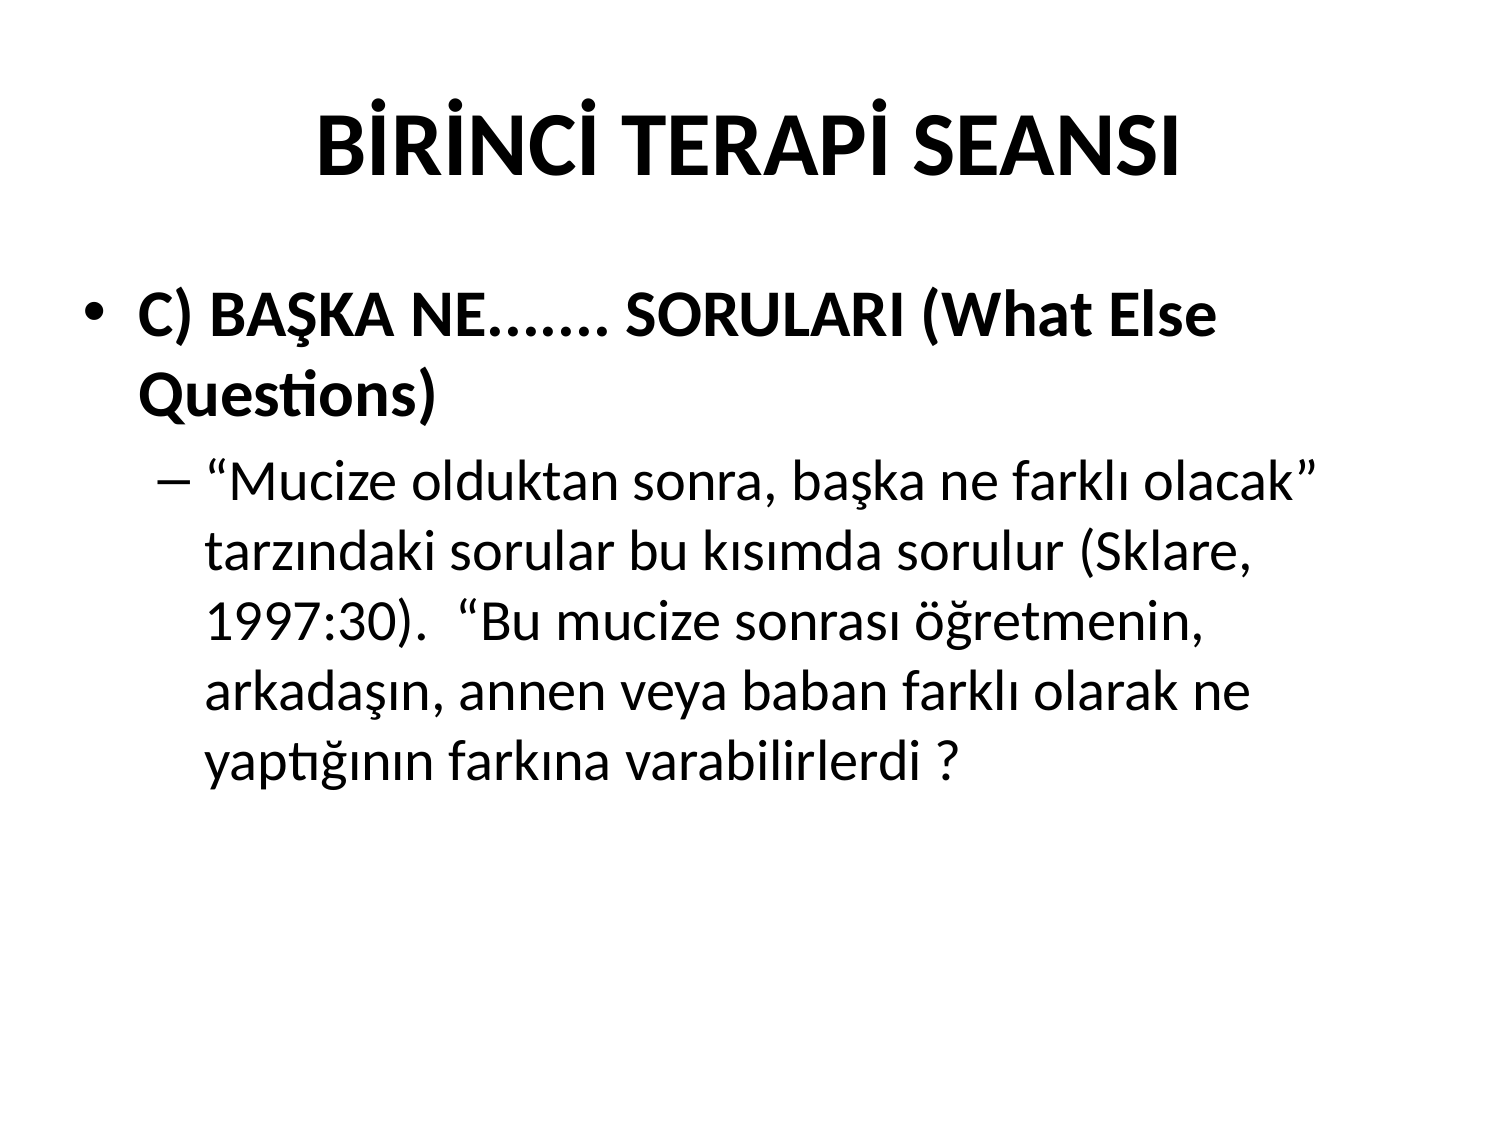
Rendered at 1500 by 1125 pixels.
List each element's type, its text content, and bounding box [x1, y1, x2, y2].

title BİRİNCİ TERAPİ SEANSI [74, 44, 1426, 234]
list C) BAŞKA NE....... SORULARI (What Else Questions) “Mucize olduktan sonra, başka ne farklı olacak” tarzındaki sorular bu kısımda sorulur (Sklare, 1997:30). “Bu mucize sonrası öğretmenin, arkadaşın, annen veya baban farklı olarak ne yaptığının farkına varabilirlerdi ? [74, 261, 1426, 1006]
